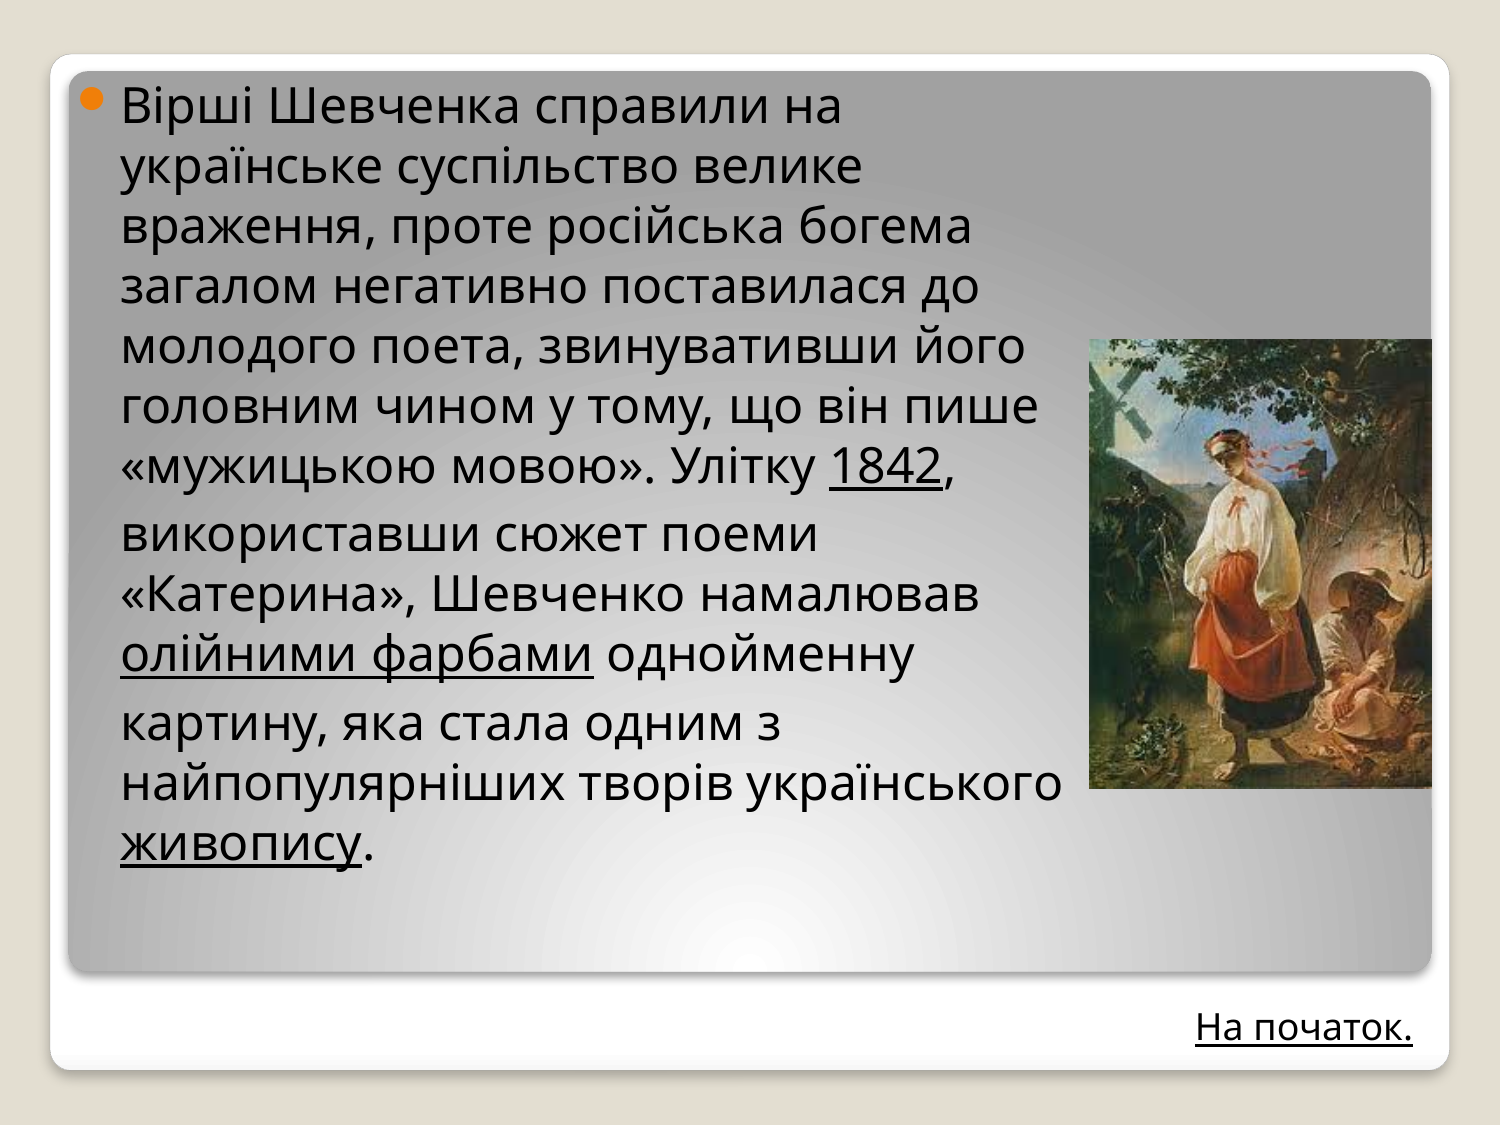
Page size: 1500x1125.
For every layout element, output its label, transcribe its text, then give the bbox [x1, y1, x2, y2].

text_box На початок. [1180, 996, 1429, 1062]
picture [1089, 339, 1433, 789]
list Вірші Шевченка справили на українське суспільство велике враження, проте російська богема загалом негативно поставилася до молодого поета, звинувативши його головним чином у тому, що він пише «мужицькою мовою». Улітку 1842, використавши сюжет поеми «Катерина», Шевченко намалював олійними фарбами однойменну картину, яка стала одним з найпопулярніших творів українського живопису. [46, 58, 1102, 997]
